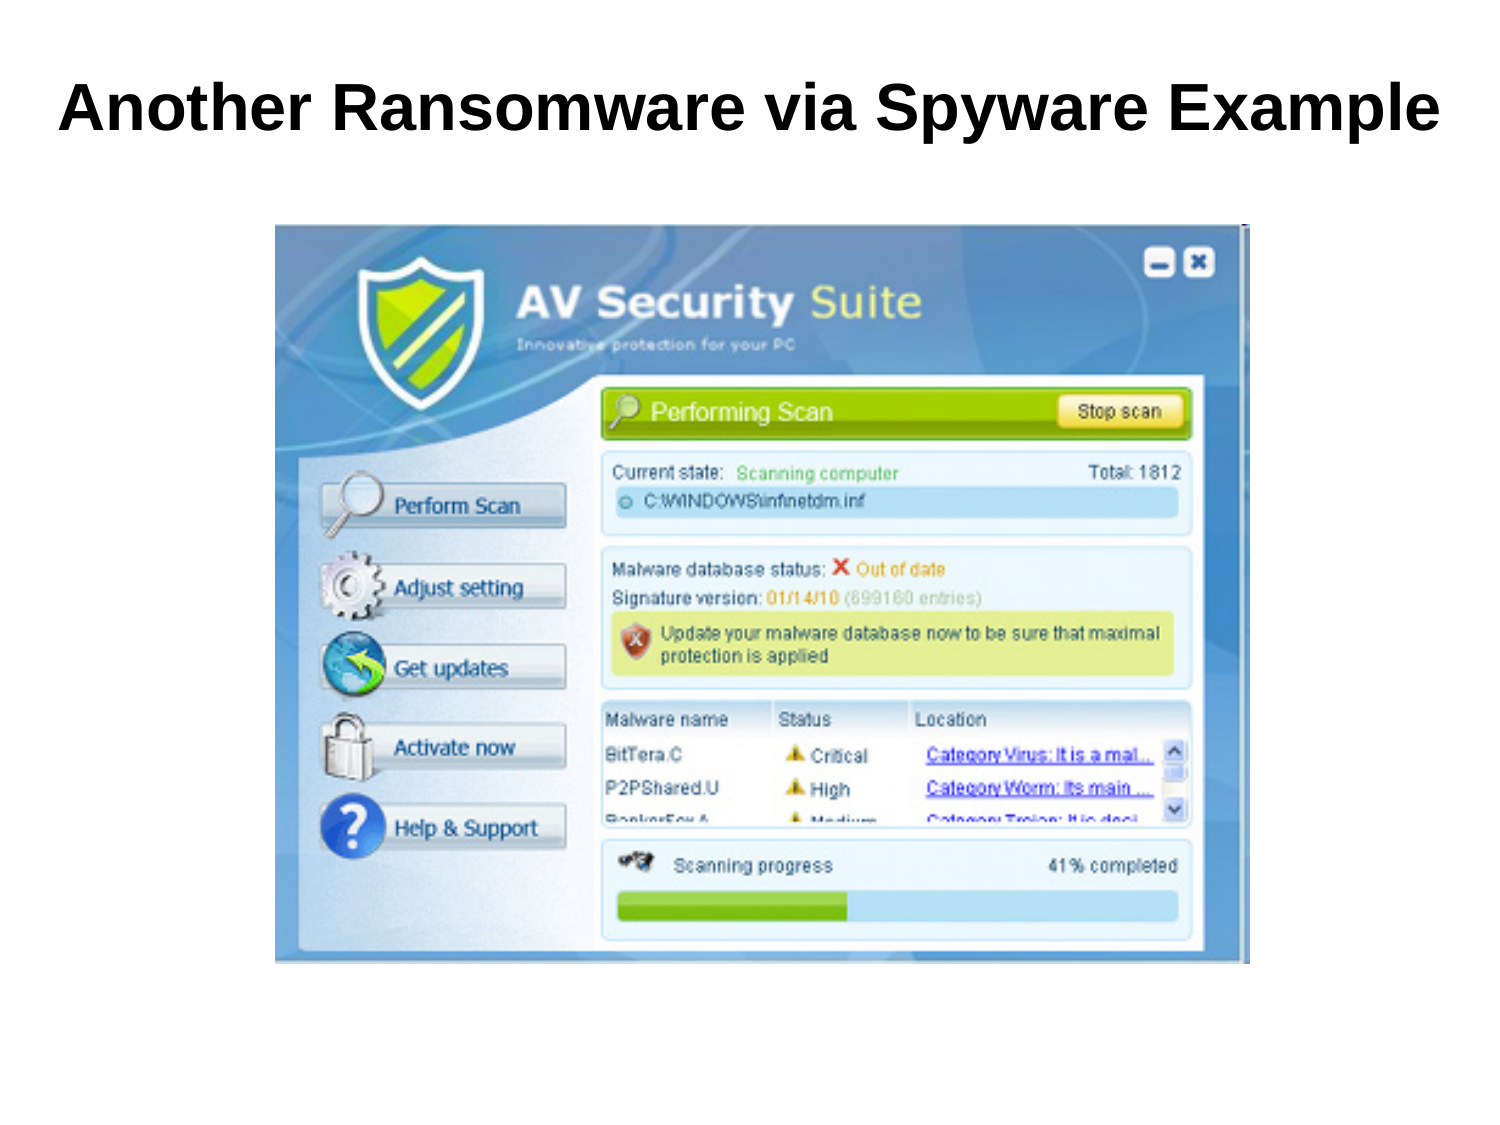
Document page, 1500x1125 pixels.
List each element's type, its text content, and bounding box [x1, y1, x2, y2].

picture [274, 224, 1251, 964]
title Another Ransomware via Spyware Example [0, 44, 1500, 163]
